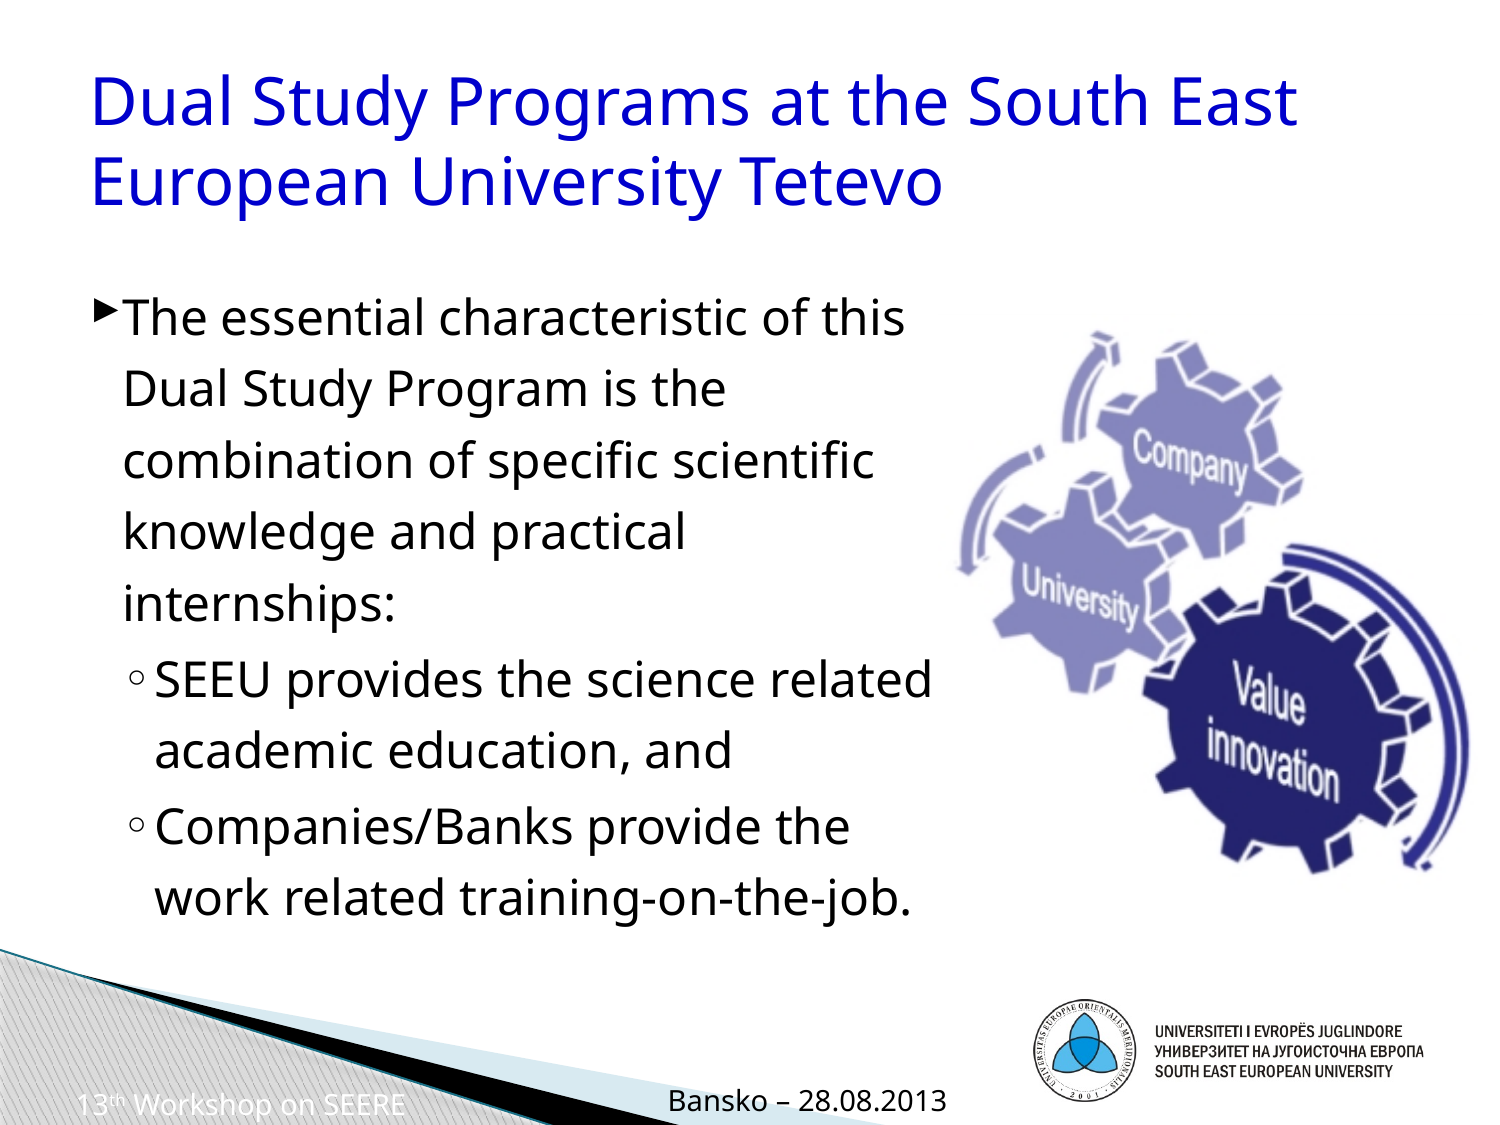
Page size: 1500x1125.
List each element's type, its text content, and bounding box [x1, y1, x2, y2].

list The essential characteristic of this Dual Study Program is the combination of specific scientific knowledge and practical internships: SEEU provides the science related academic education, and Companies/Banks provide the work related training-on-the-job. [75, 266, 951, 953]
picture [938, 313, 1483, 936]
picture [1033, 999, 1424, 1102]
title Dual Study Programs at the South East European University Tetevo [75, 45, 1425, 233]
